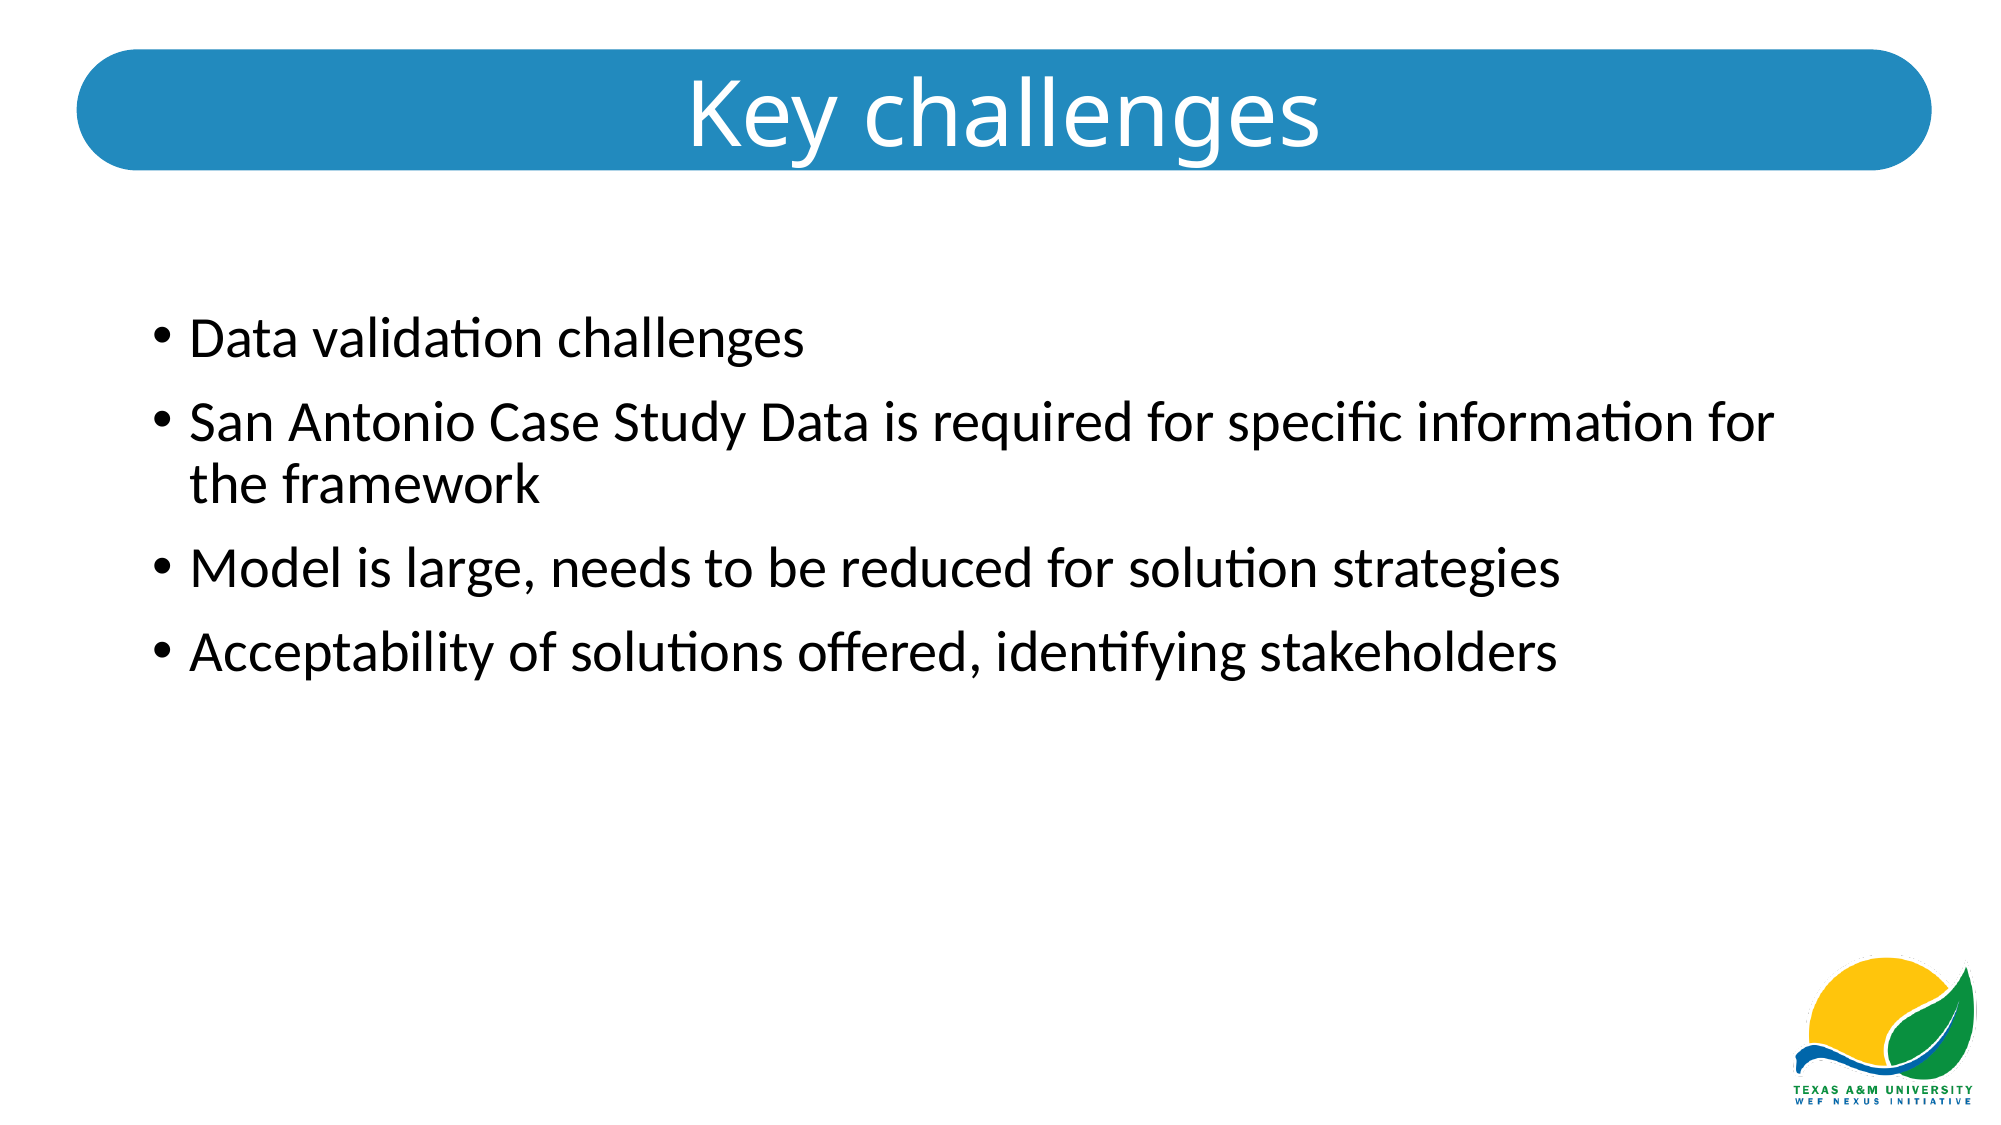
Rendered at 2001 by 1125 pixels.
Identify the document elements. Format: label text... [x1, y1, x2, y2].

list Data validation challenges San Antonio Case Study Data is required for specific information for the framework Model is large, needs to be reduced for solution strategies Acceptability of solutions offered, identifying stakeholders [137, 299, 1863, 1014]
text_box Key challenges [75, 48, 1933, 172]
picture [1792, 954, 1977, 1107]
